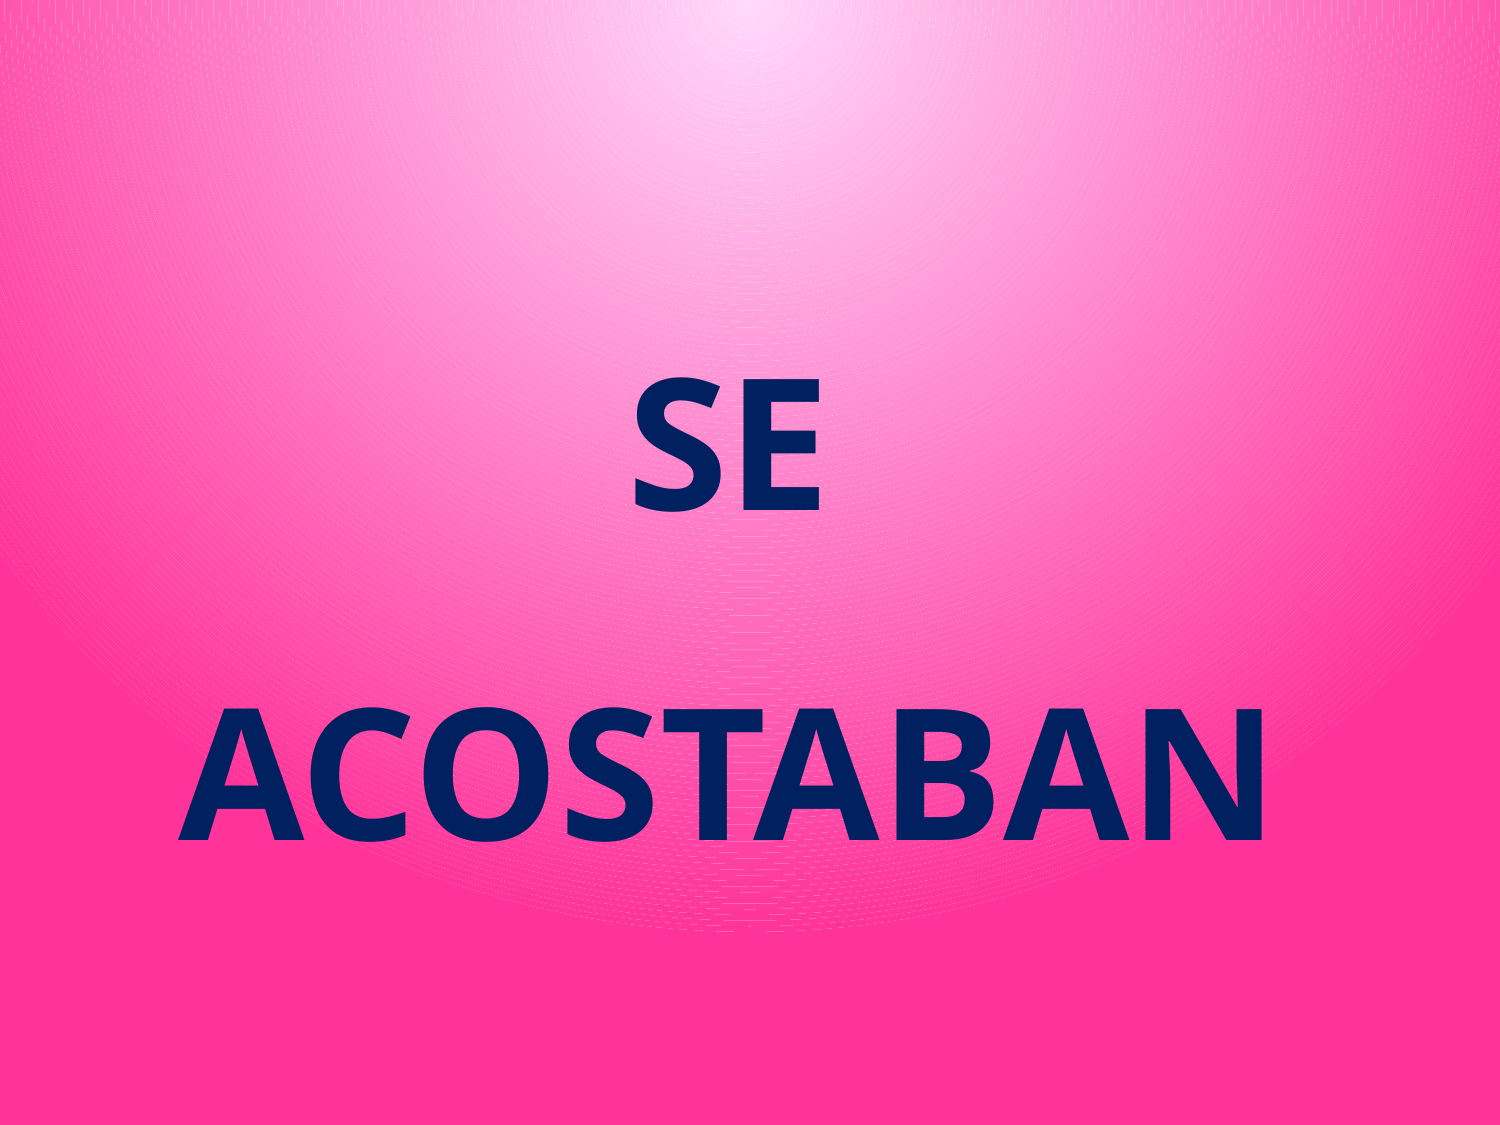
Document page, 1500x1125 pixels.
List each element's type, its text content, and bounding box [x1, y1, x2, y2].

text_box SE ACOSTABAN [100, 209, 1357, 885]
